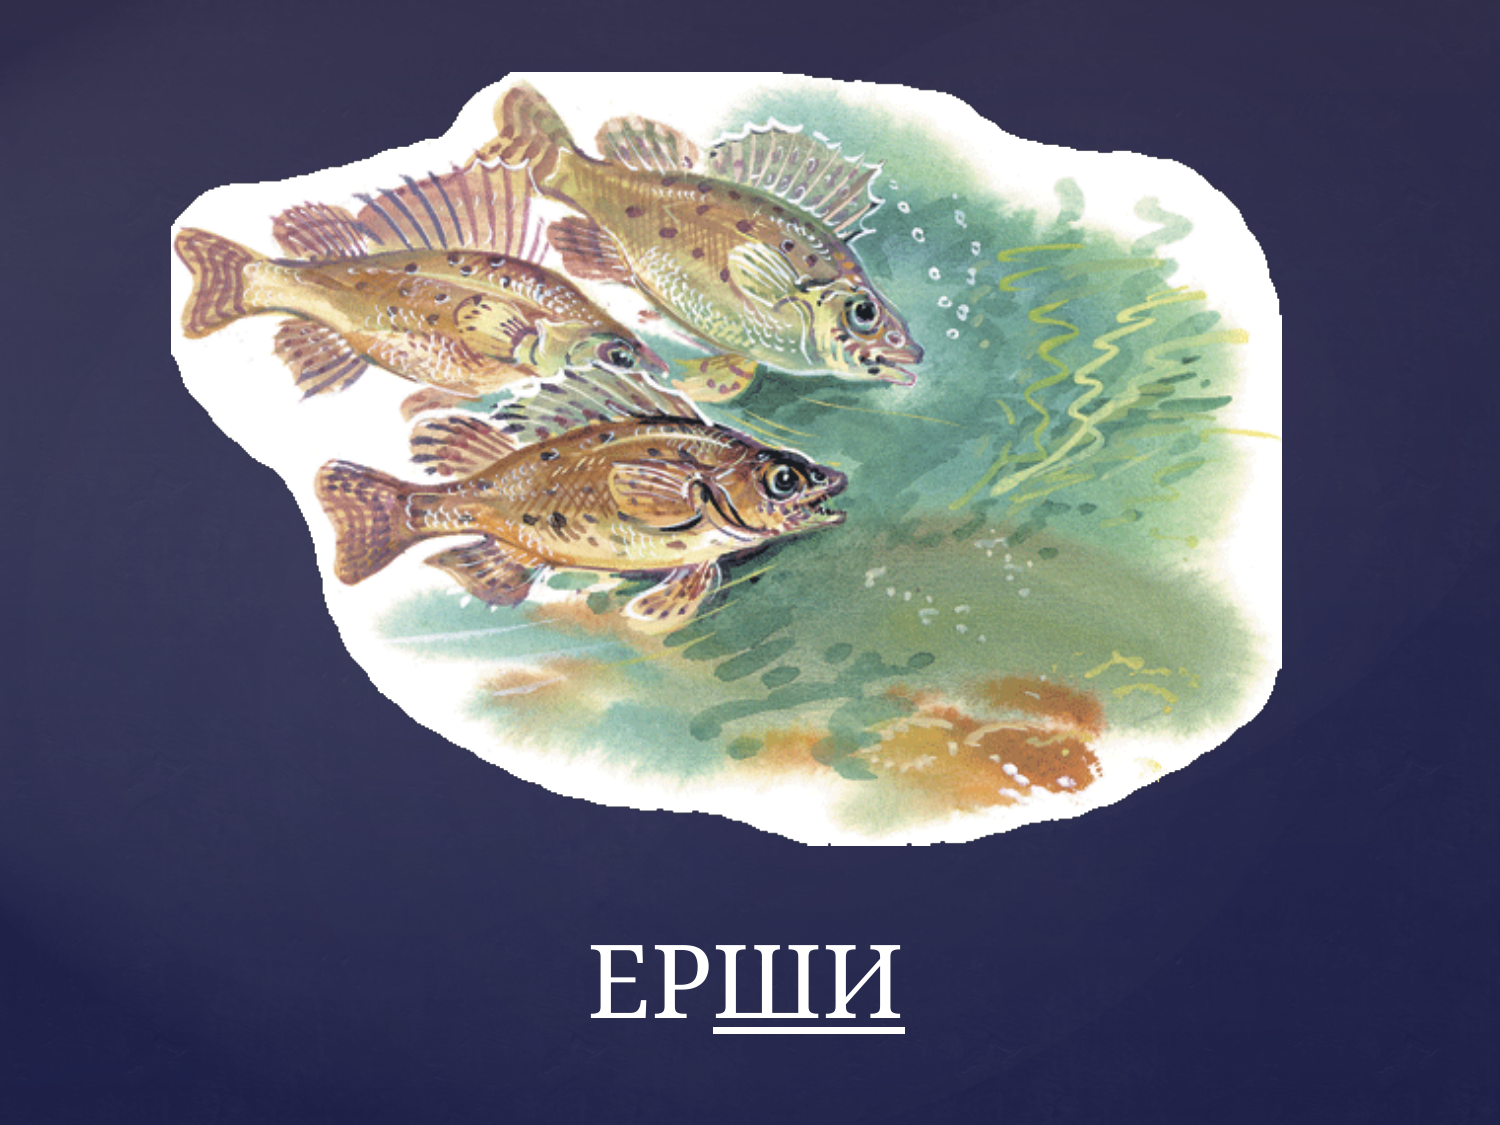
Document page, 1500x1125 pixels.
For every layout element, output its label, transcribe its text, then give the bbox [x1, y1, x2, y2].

title ЕРШИ [127, 881, 1365, 1047]
picture [170, 71, 1282, 847]
